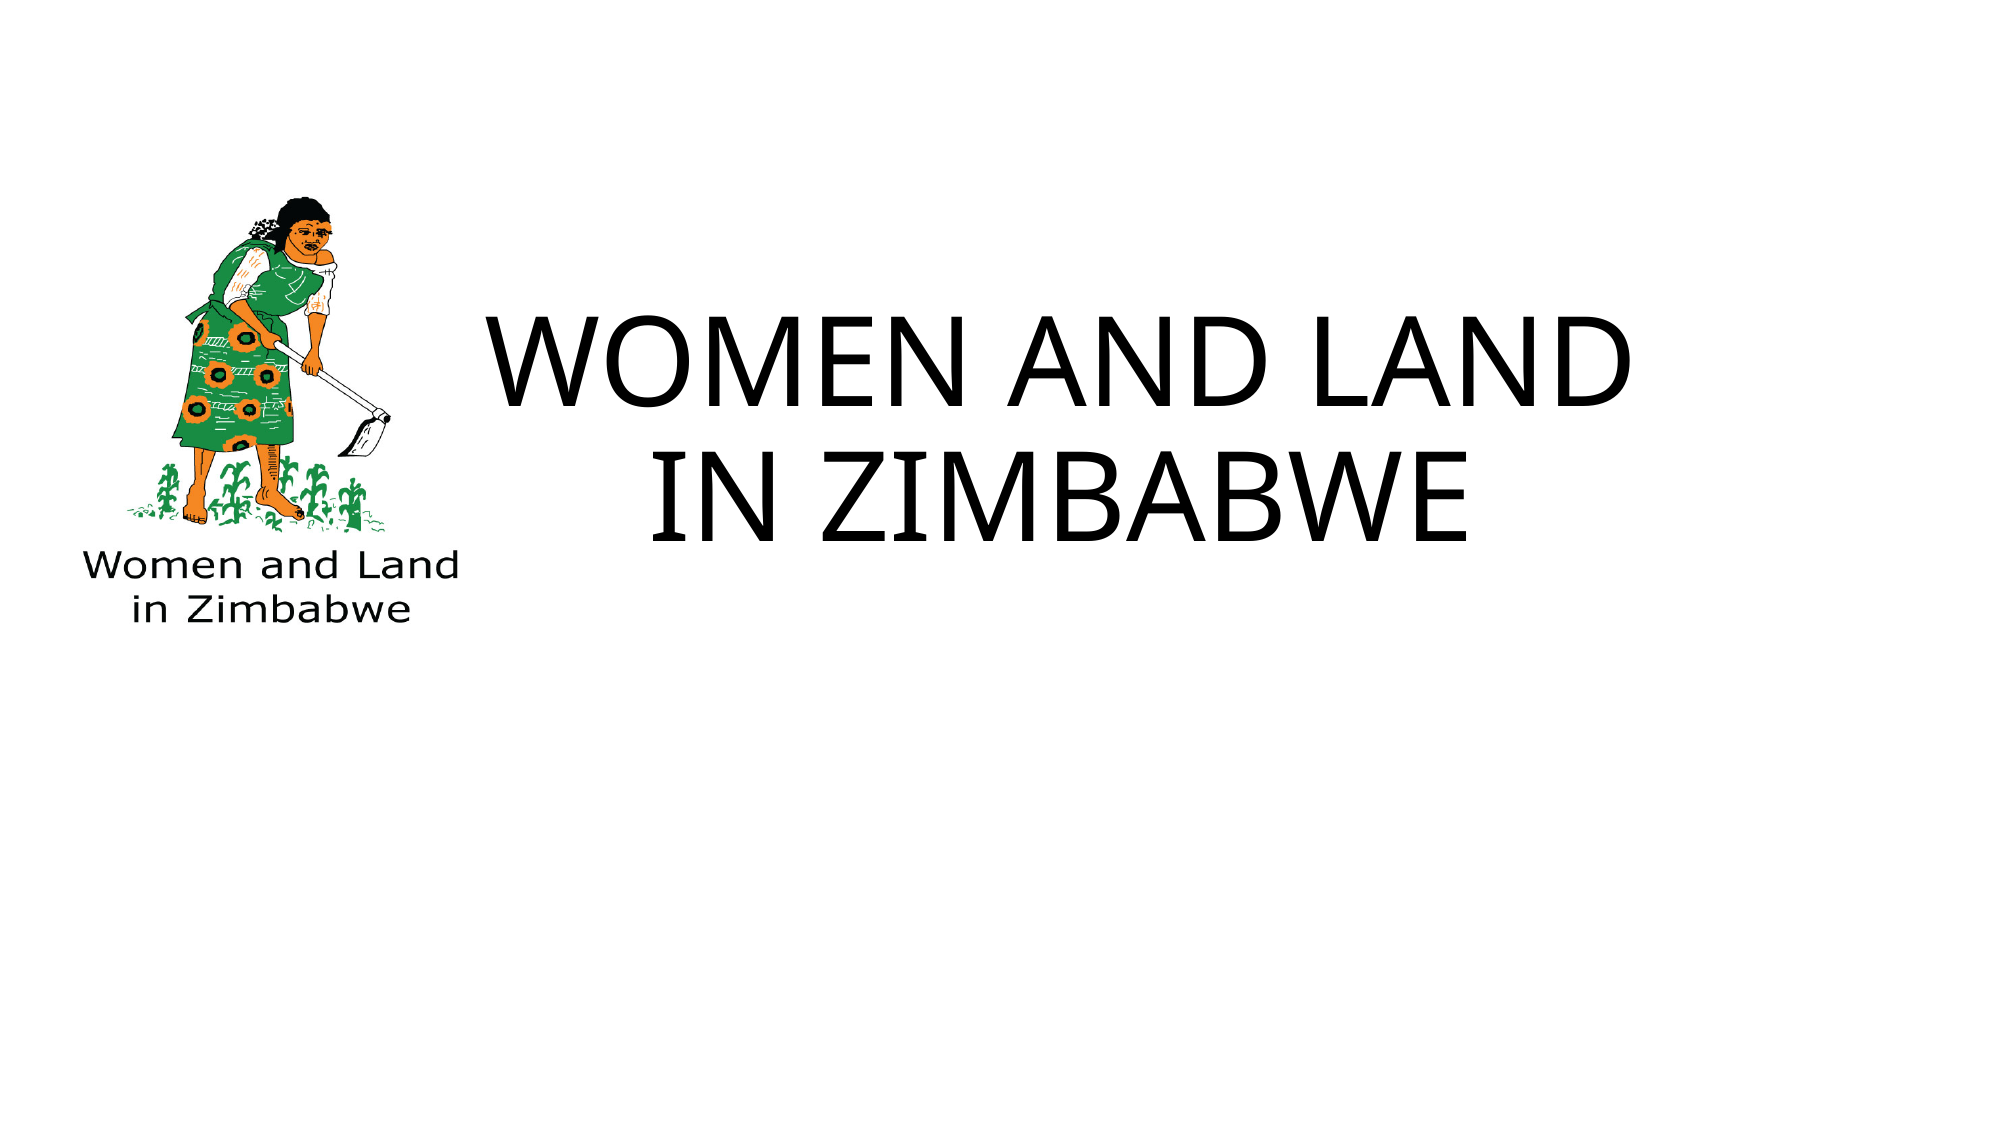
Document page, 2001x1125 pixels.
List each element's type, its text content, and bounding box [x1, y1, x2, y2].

title WOMEN AND LAND IN ZIMBABWE [472, 238, 1750, 576]
picture [69, 181, 472, 662]
